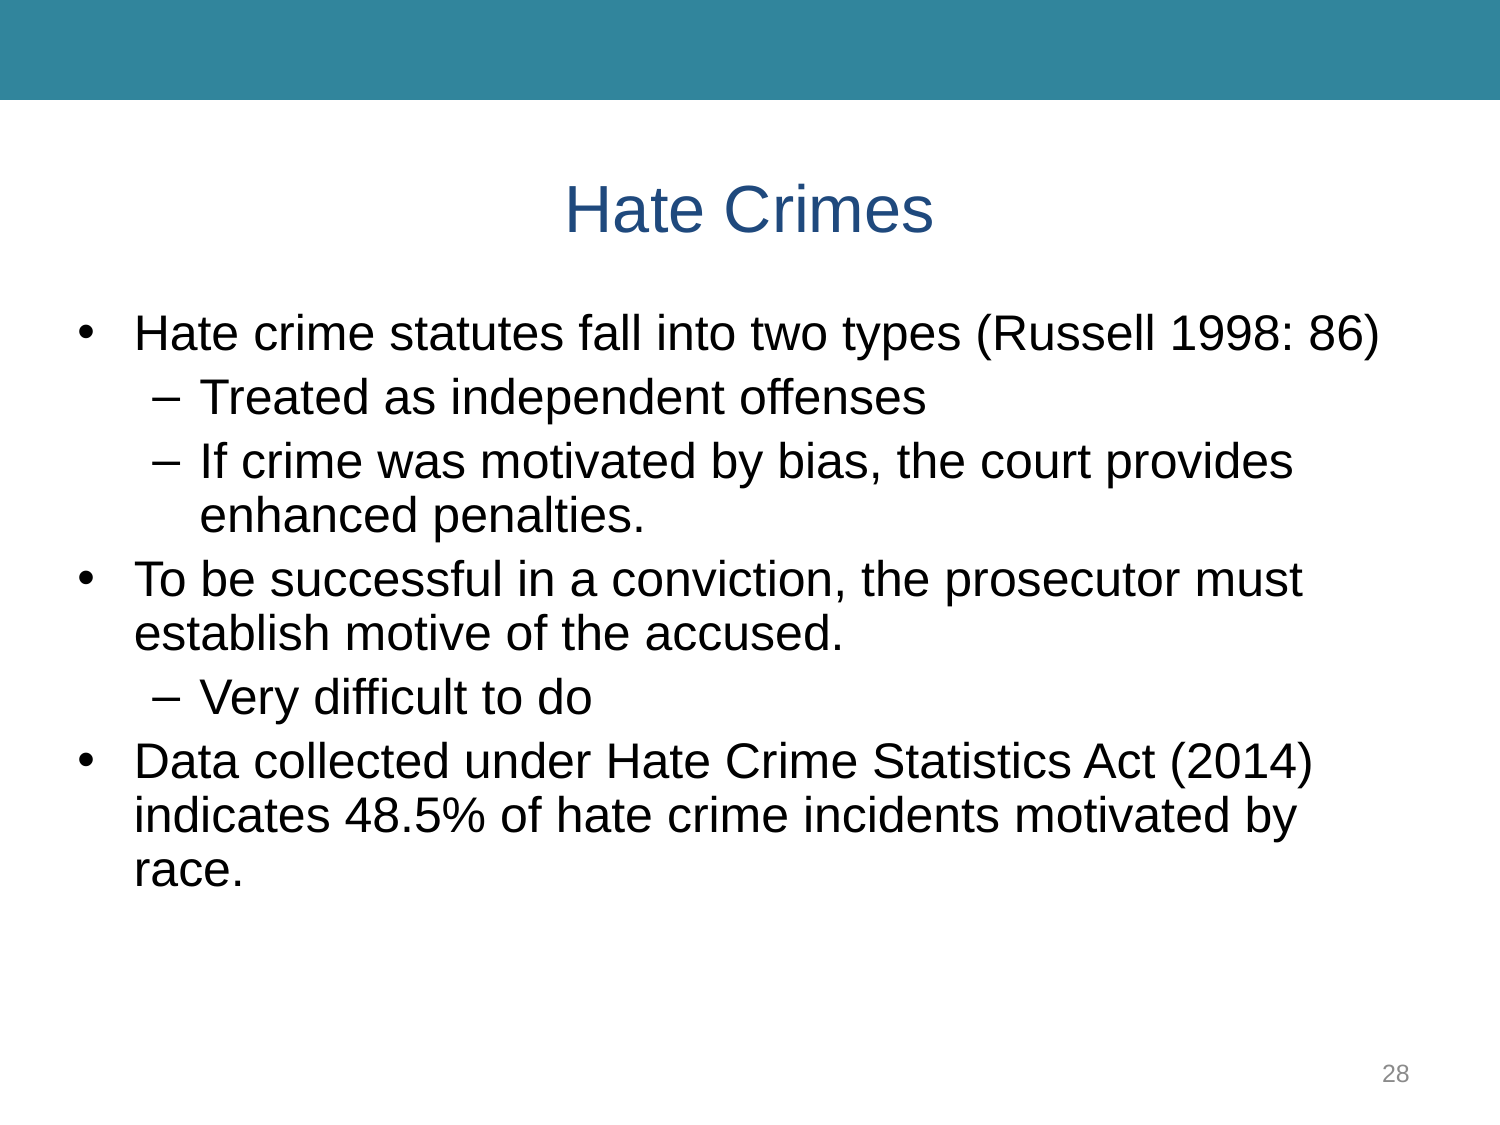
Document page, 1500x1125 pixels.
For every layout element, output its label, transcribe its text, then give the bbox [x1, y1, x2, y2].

slide_number 28 [1350, 1042, 1425, 1103]
list Hate crime statutes fall into two types (Russell 1998: 86) Treated as independent offenses If crime was motivated by bias, the court provides enhanced penalties. To be successful in a conviction, the prosecutor must establish motive of the accused. Very difficult to do Data collected under Hate Crime Statistics Act (2014) indicates 48.5% of hate crime incidents motivated by race. [62, 299, 1413, 1075]
title Hate Crimes [75, 112, 1425, 300]
